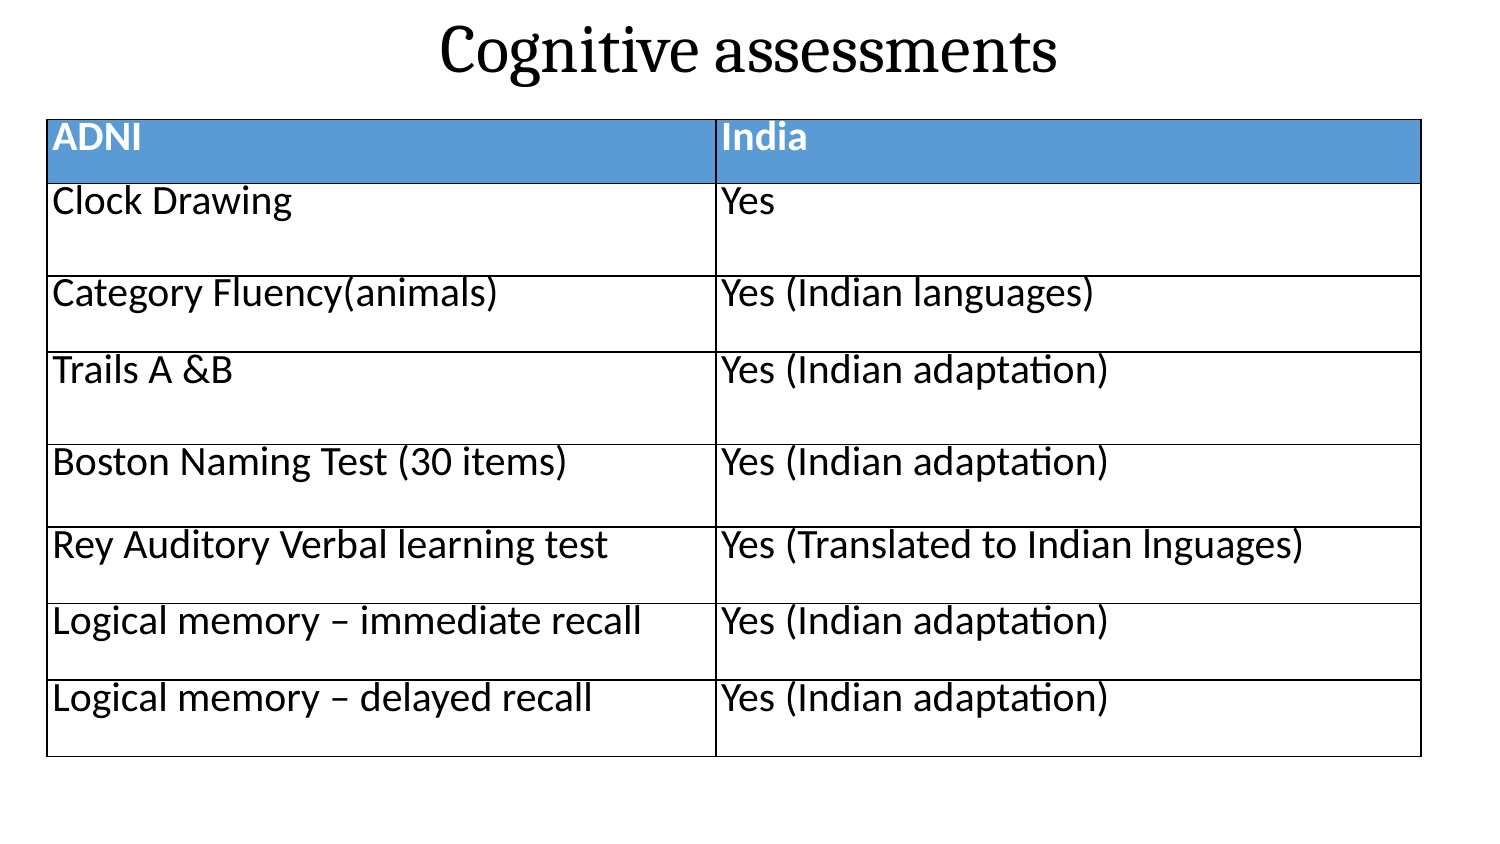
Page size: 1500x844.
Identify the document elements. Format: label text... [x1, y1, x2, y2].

table_cell Yes (Translated to Indian lnguages) [717, 528, 1420, 603]
table_cell Logical memory – immediate recall [48, 604, 715, 679]
table_cell Trails A &B [48, 353, 715, 444]
table_cell Category Fluency(animals) [48, 277, 715, 351]
table_header ADNI [48, 120, 715, 183]
table_cell Yes (Indian adaptation) [717, 445, 1420, 526]
table_cell Boston Naming Test (30 items) [48, 445, 715, 526]
table_cell Yes [717, 184, 1420, 275]
table_cell Logical memory – delayed recall [48, 681, 715, 756]
table_cell Clock Drawing [48, 184, 715, 275]
table_cell Yes (Indian adaptation) [717, 353, 1420, 444]
table_header India [717, 120, 1420, 183]
table_cell Yes (Indian languages) [717, 277, 1420, 351]
table_cell Yes (Indian adaptation) [717, 681, 1420, 756]
title Cognitive assessments [103, 0, 1397, 101]
table_cell Yes (Indian adaptation) [717, 604, 1420, 679]
table_cell Rey Auditory Verbal learning test [48, 528, 715, 603]
